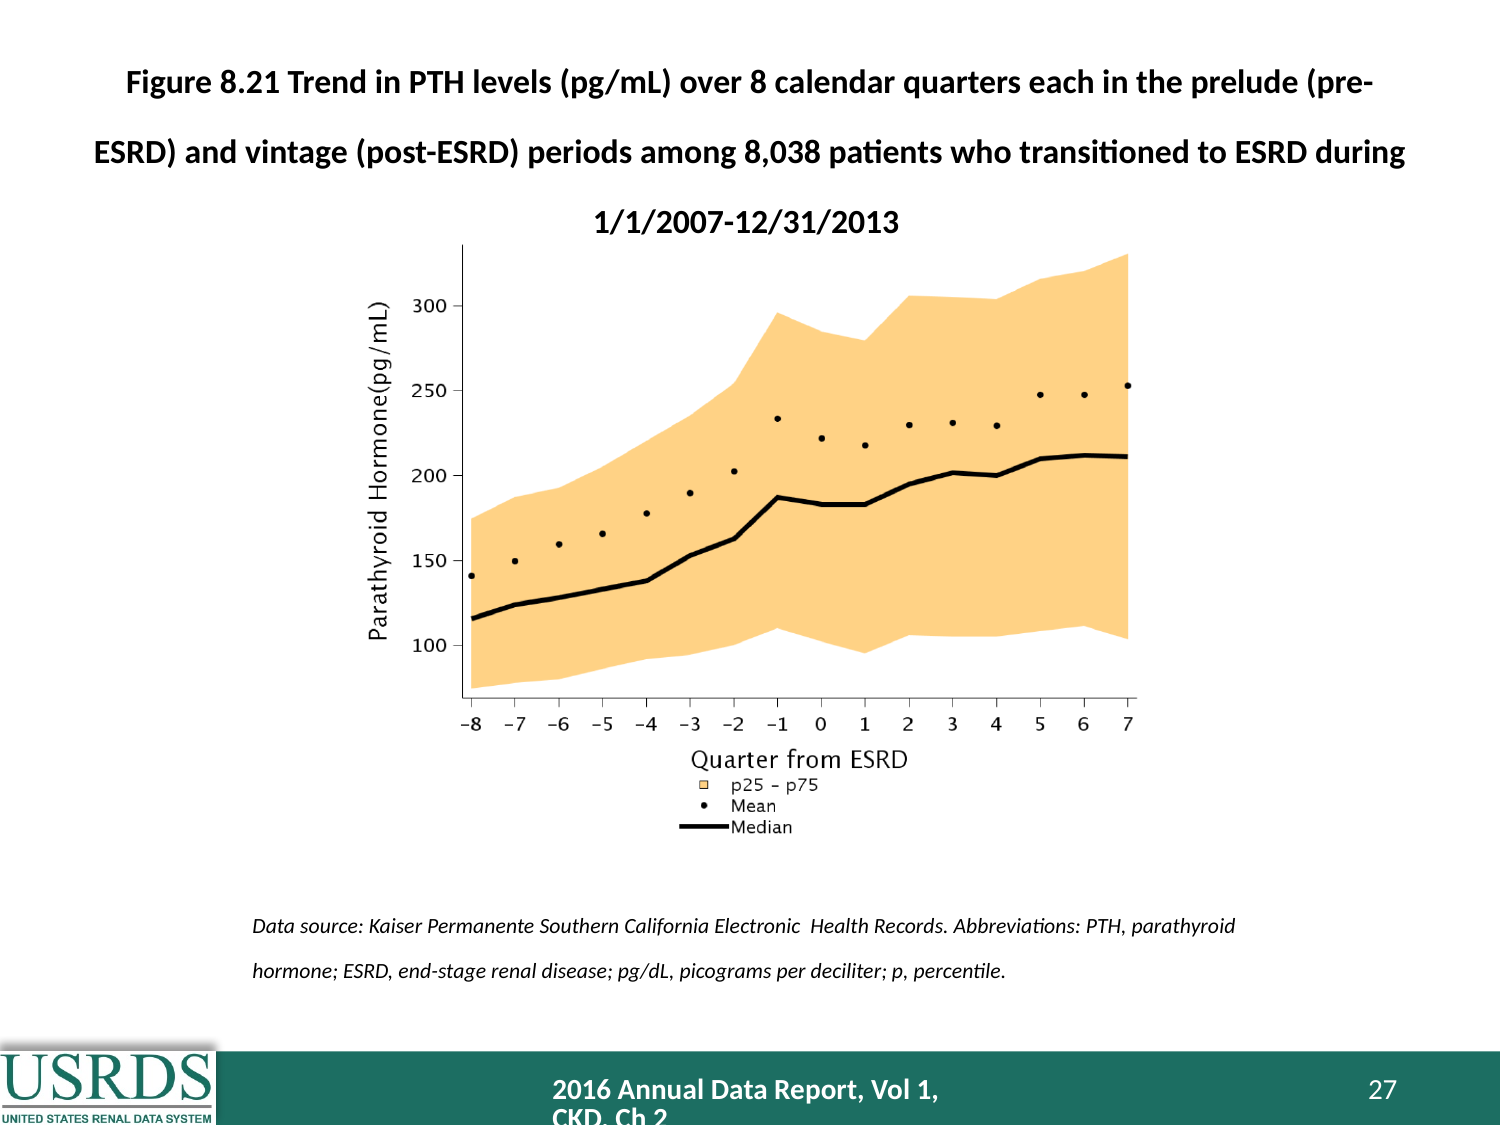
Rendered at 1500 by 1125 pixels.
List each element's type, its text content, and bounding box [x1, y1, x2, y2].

picture [356, 237, 1144, 844]
picture [0, 1051, 216, 1125]
title Figure 8.21 Trend in PTH levels (pg/mL) over 8 calendar quarters each in the prelude (pre-ESRD) and vintage (post-ESRD) periods among 8,038 patients who transitioned to ESRD during 1/1/2007-12/31/2013 [75, 45, 1425, 188]
slide_number 27 [1262, 1062, 1413, 1108]
text_box Data source: Kaiser Permanente Southern California Electronic Health Records. Abbreviations: PTH, parathyroid hormone; ESRD, end-stage renal disease; pg/dL, picograms per deciliter; p, percentile. [237, 900, 1313, 1006]
footer 2016 Annual Data Report, Vol 1, CKD, Ch 2 [537, 1062, 963, 1113]
